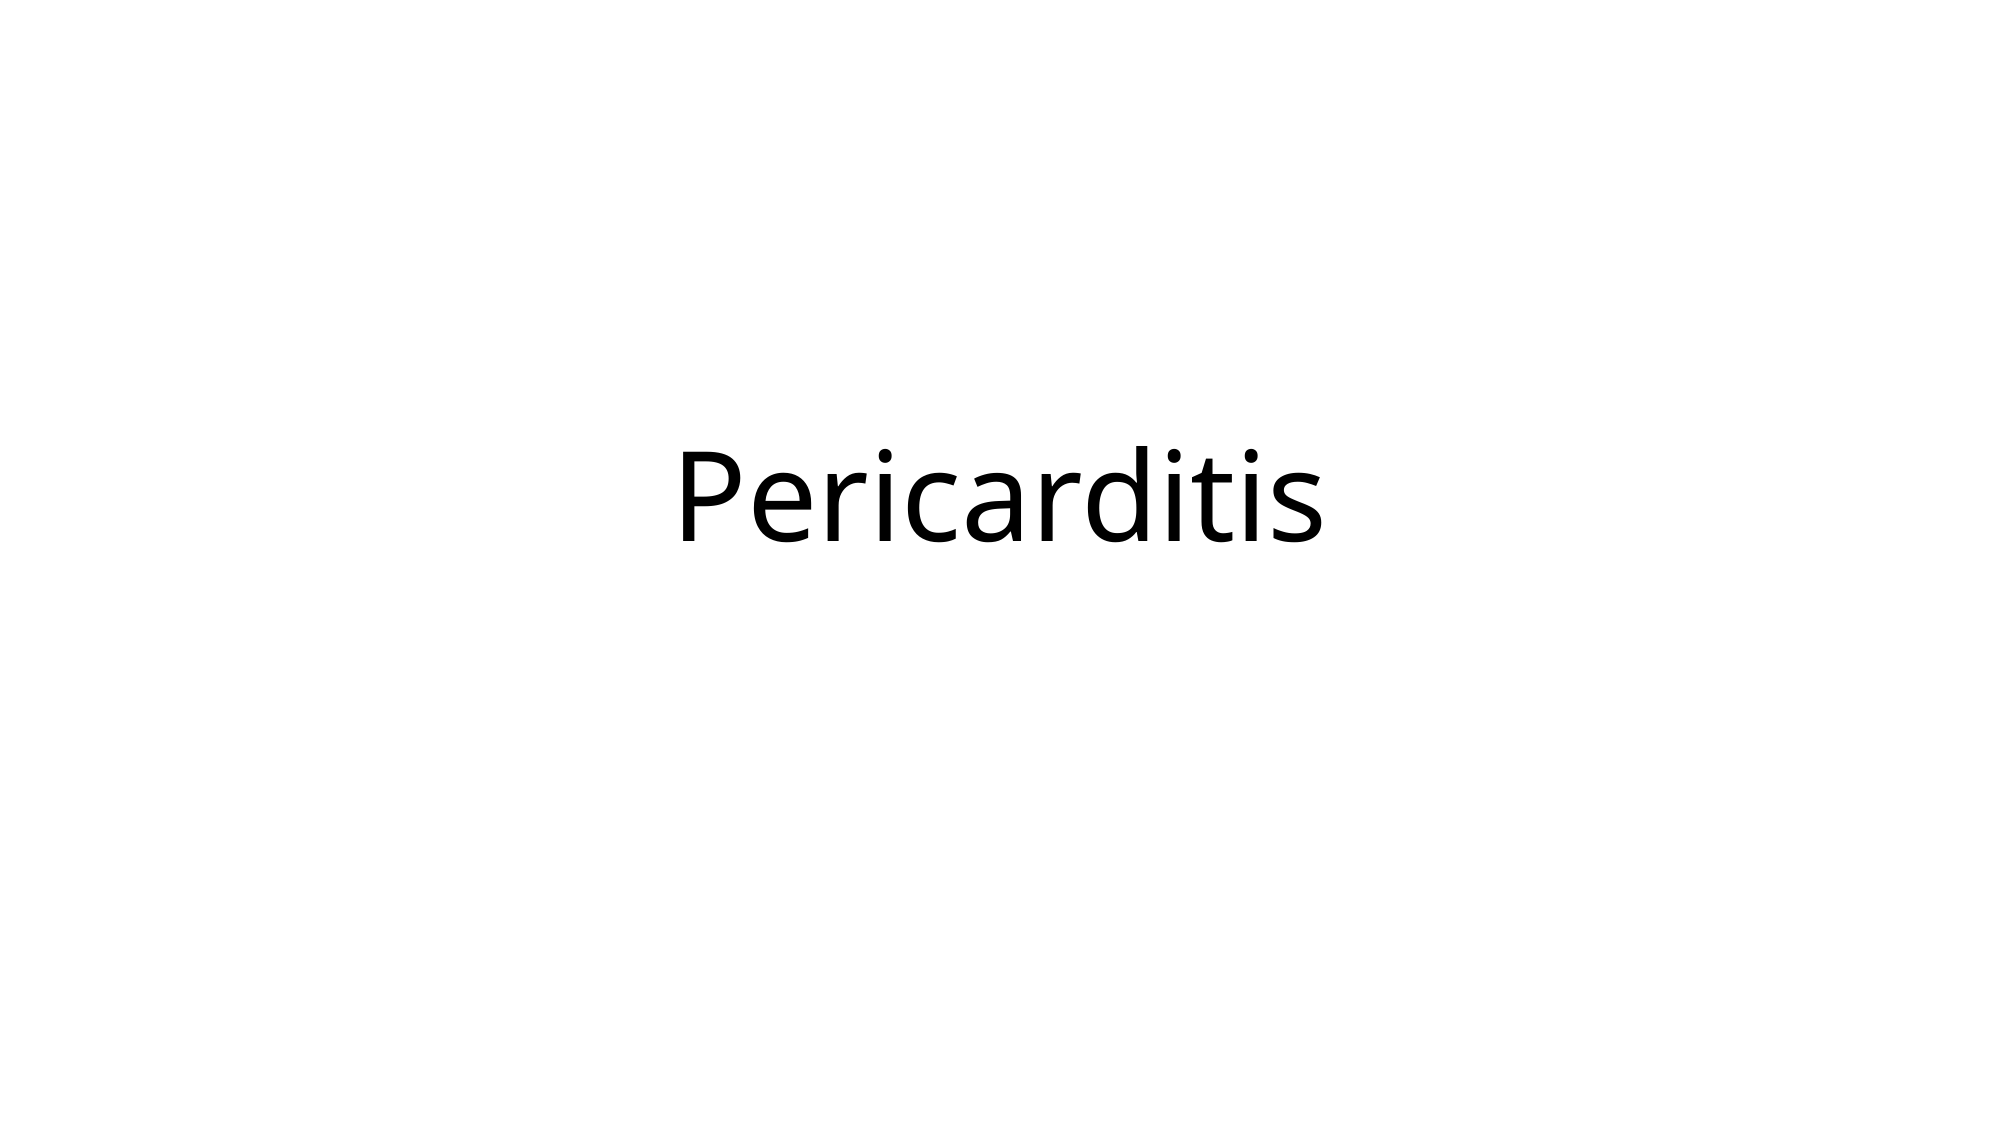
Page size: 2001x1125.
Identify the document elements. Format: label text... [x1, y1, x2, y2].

title Pericarditis [249, 184, 1750, 576]
